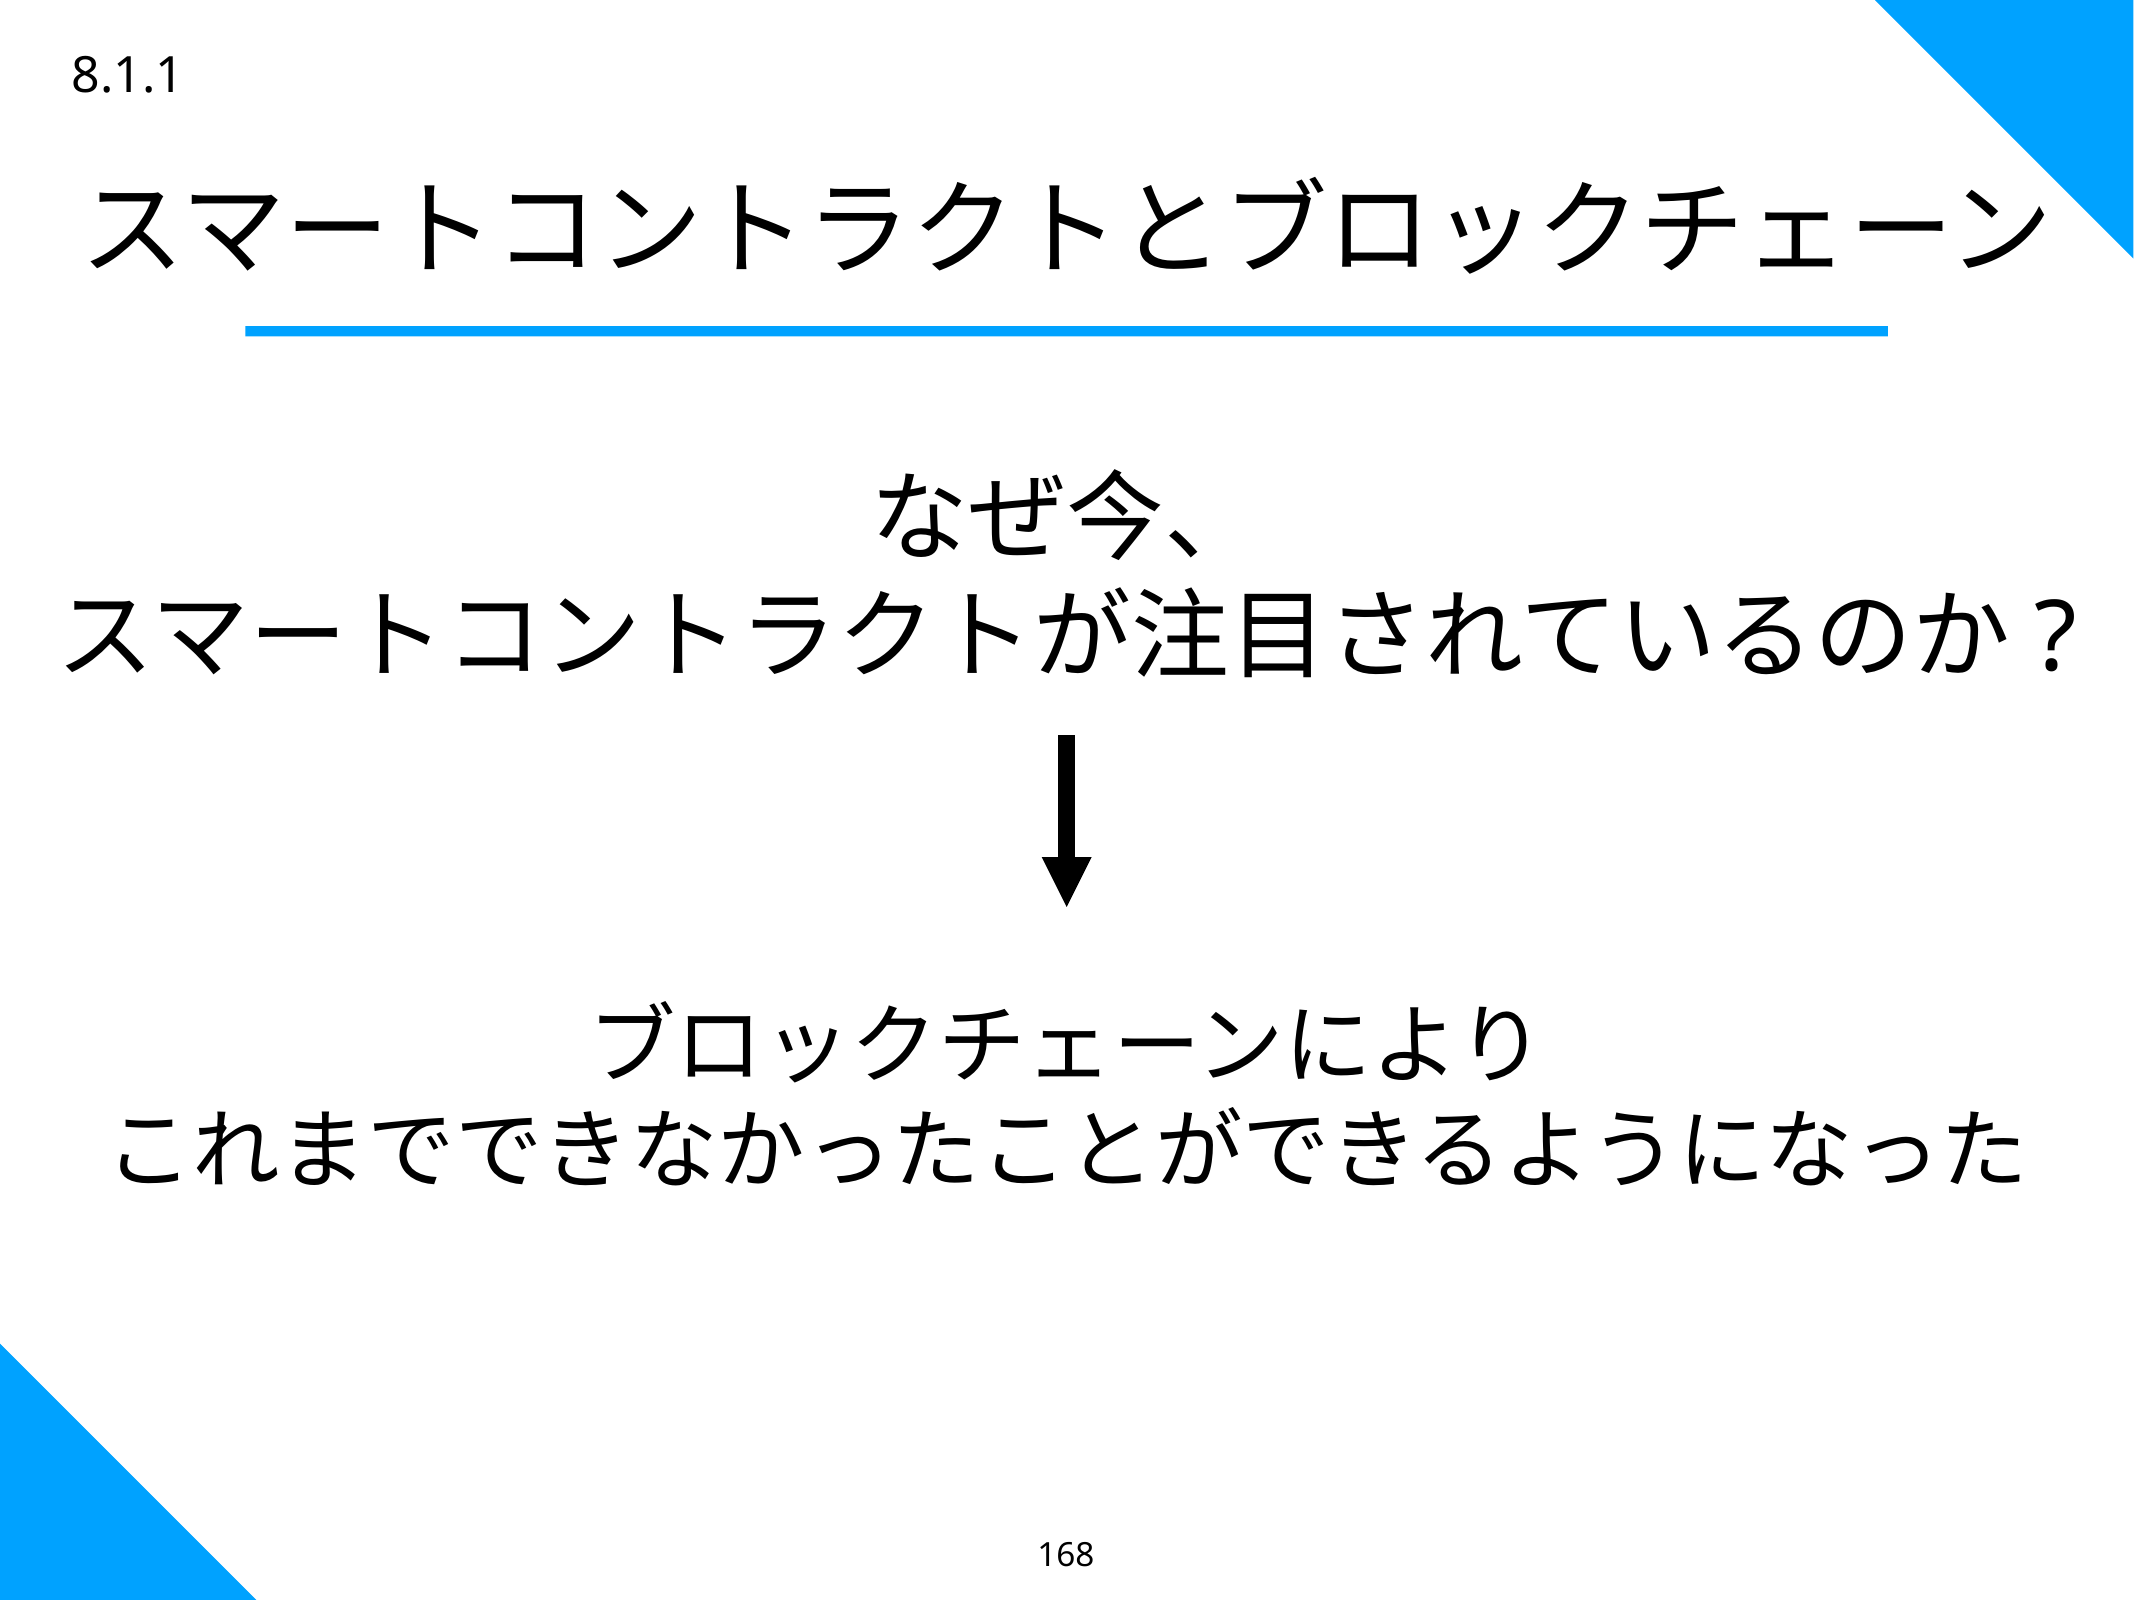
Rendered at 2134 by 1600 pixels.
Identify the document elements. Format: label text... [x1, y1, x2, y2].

text_box スマートコントラクトとブロックチェーン [72, 154, 2062, 296]
slide_number 168 [1028, 1524, 1104, 1579]
text_box ブロックチェーンにより これまでできなかったことができるようになった [96, 980, 2037, 1208]
text_box [1060, 735, 1073, 907]
text_box なぜ今、 スマートコントラクトが注目されているのか? [48, 446, 2085, 699]
text_box 8.1.1 [63, 33, 193, 111]
